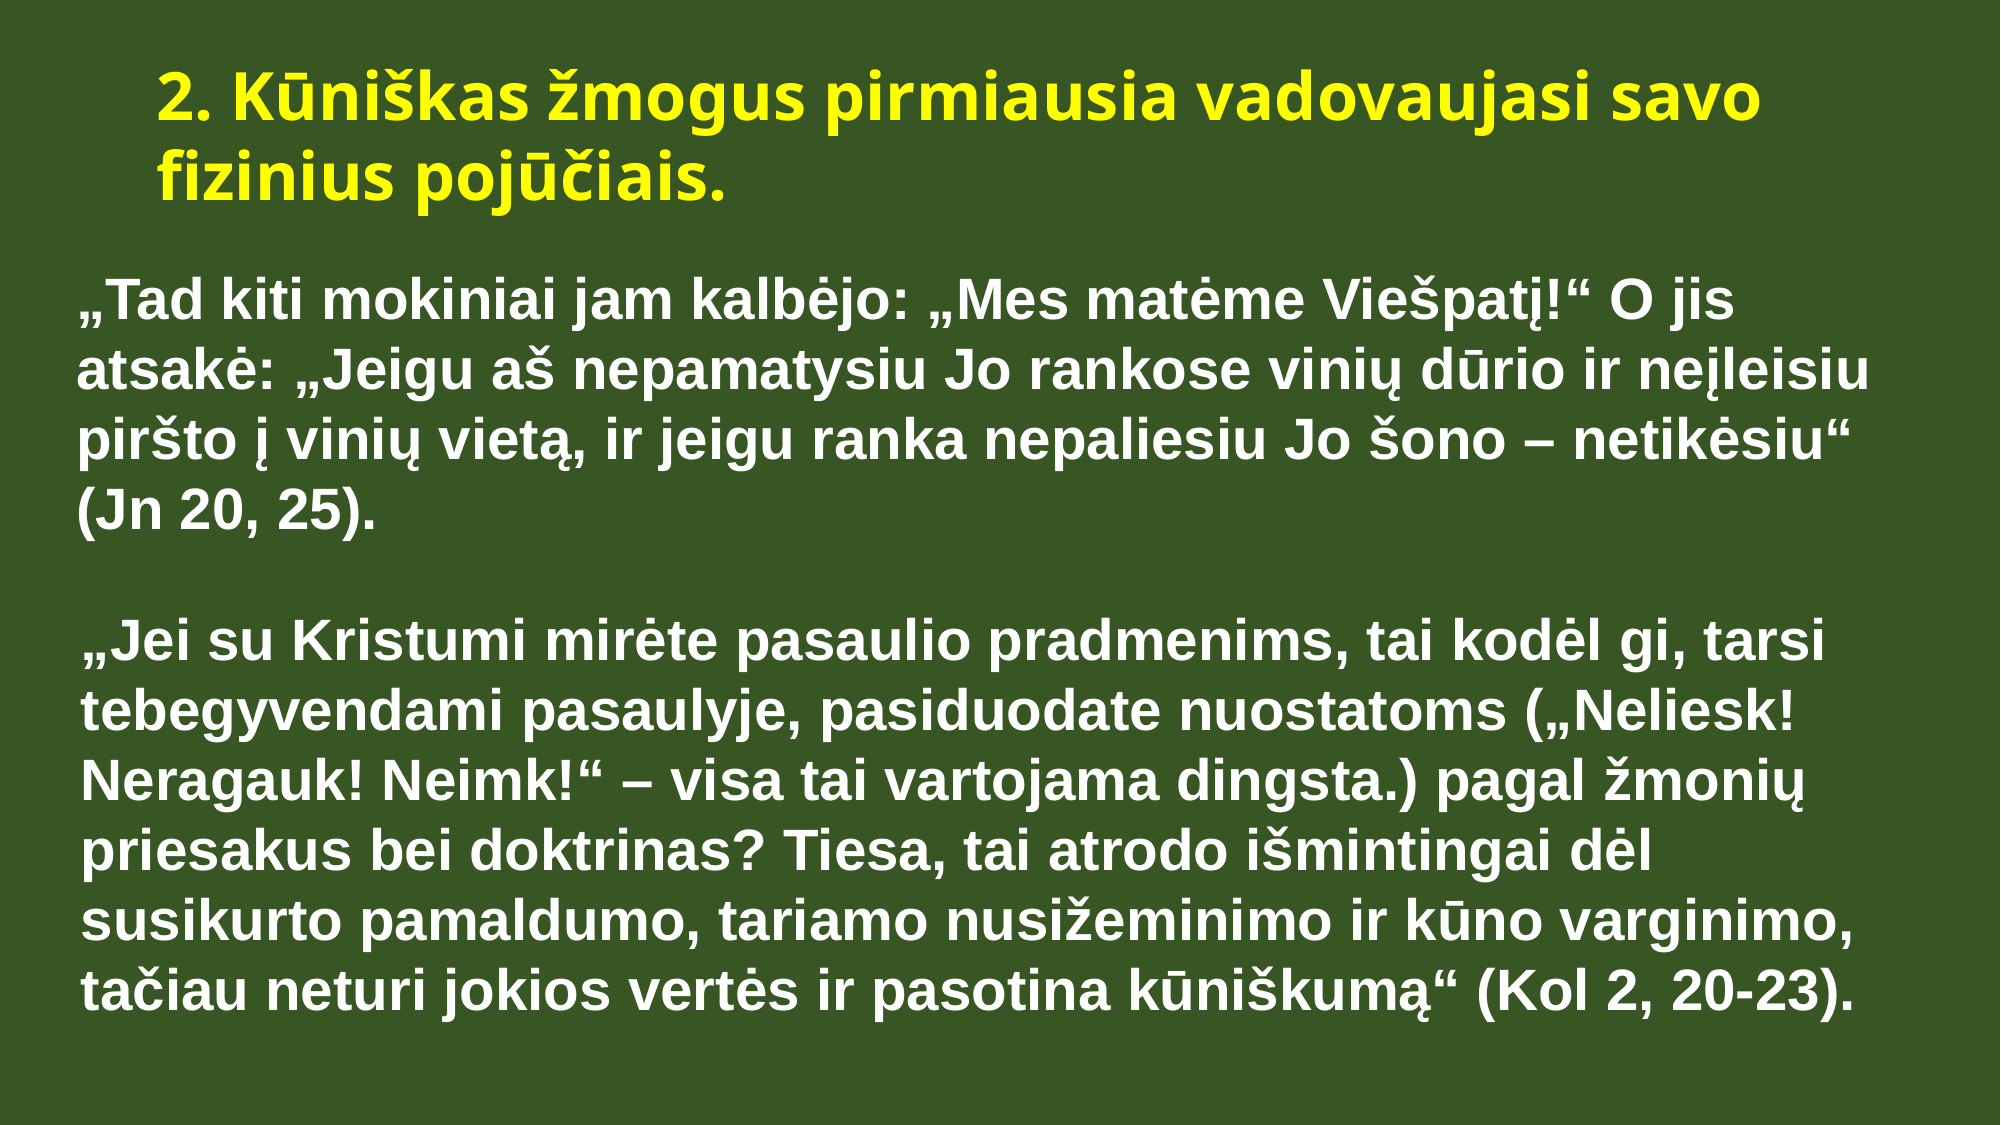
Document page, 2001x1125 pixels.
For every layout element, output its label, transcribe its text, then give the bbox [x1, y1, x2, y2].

text_box 2. Kūniškas žmogus pirmiausia vadovaujasi savo fizinius pojūčiais. [141, 46, 1797, 221]
text_box „Tad kiti mokiniai jam kalbėjo: „Mes matėme Viešpatį!“ O jis atsakė: „Jeigu aš nepamatysiu Jo rankose vinių dūrio ir neįleisiu piršto į vinių vietą, ir jeigu ranka nepaliesiu Jo šono – netikėsiu“ (Jn 20, 25). [61, 253, 1904, 549]
text_box „Jei su Kristumi mirėte pasaulio pradmenims, tai kodėl gi, tarsi tebegyvendami pasaulyje, pasiduodate nuostatoms („Neliesk! Neragauk! Neimk!“ – visa tai vartojama dingsta.) pagal žmonių priesakus bei doktrinas? Tiesa, tai atrodo išmintingai dėl susikurto pamaldumo, tariamo nusižeminimo ir kūno varginimo, tačiau neturi jokios vertės ir pasotina kūniškumą“ (Kol 2, 20-23). [66, 594, 1927, 1030]
